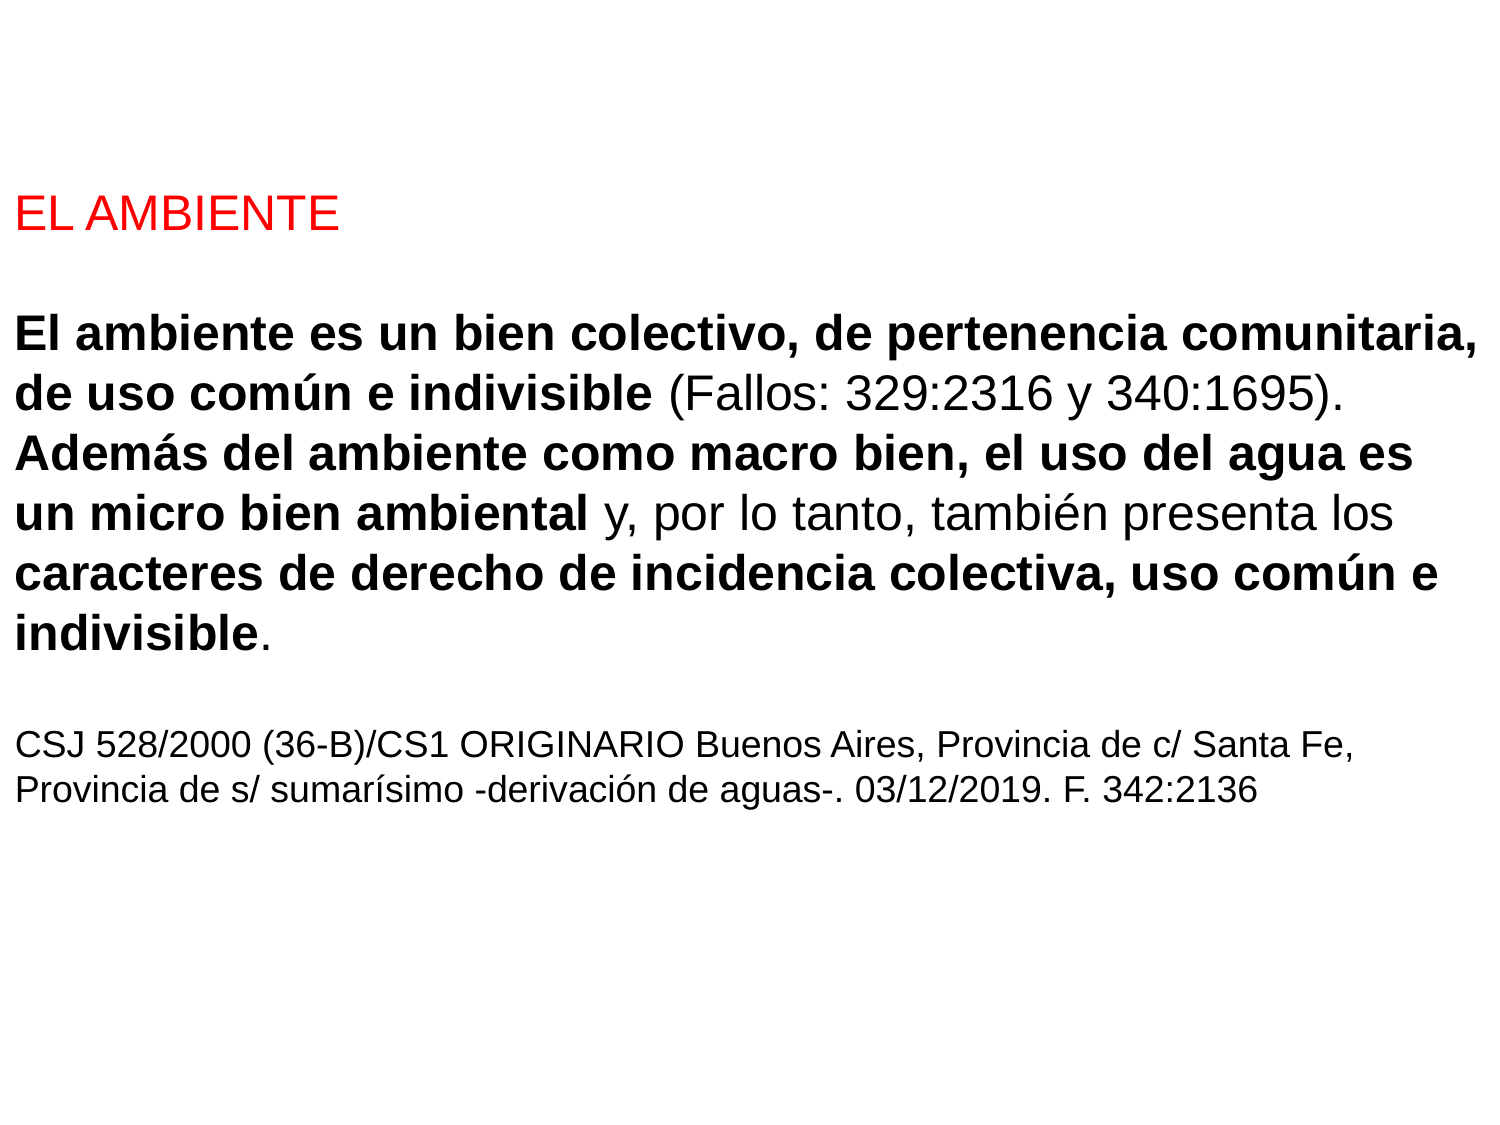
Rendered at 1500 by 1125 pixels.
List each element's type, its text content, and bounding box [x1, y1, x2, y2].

text_box EL AMBIENTE El ambiente es un bien colectivo, de pertenencia comunitaria, de uso común e indivisible (Fallos: 329:2316 y 340:1695). Además del ambiente como macro bien, el uso del agua es un micro bien ambiental y, por lo tanto, también presenta los caracteres de derecho de incidencia colectiva, uso común e indivisible. CSJ 528/2000 (36-B)/CS1 ORIGINARIO Buenos Aires, Provincia de c/ Santa Fe, Provincia de s/ sumarísimo -derivación de aguas-. 03/12/2019. F. 342:2136 [0, 172, 1500, 908]
